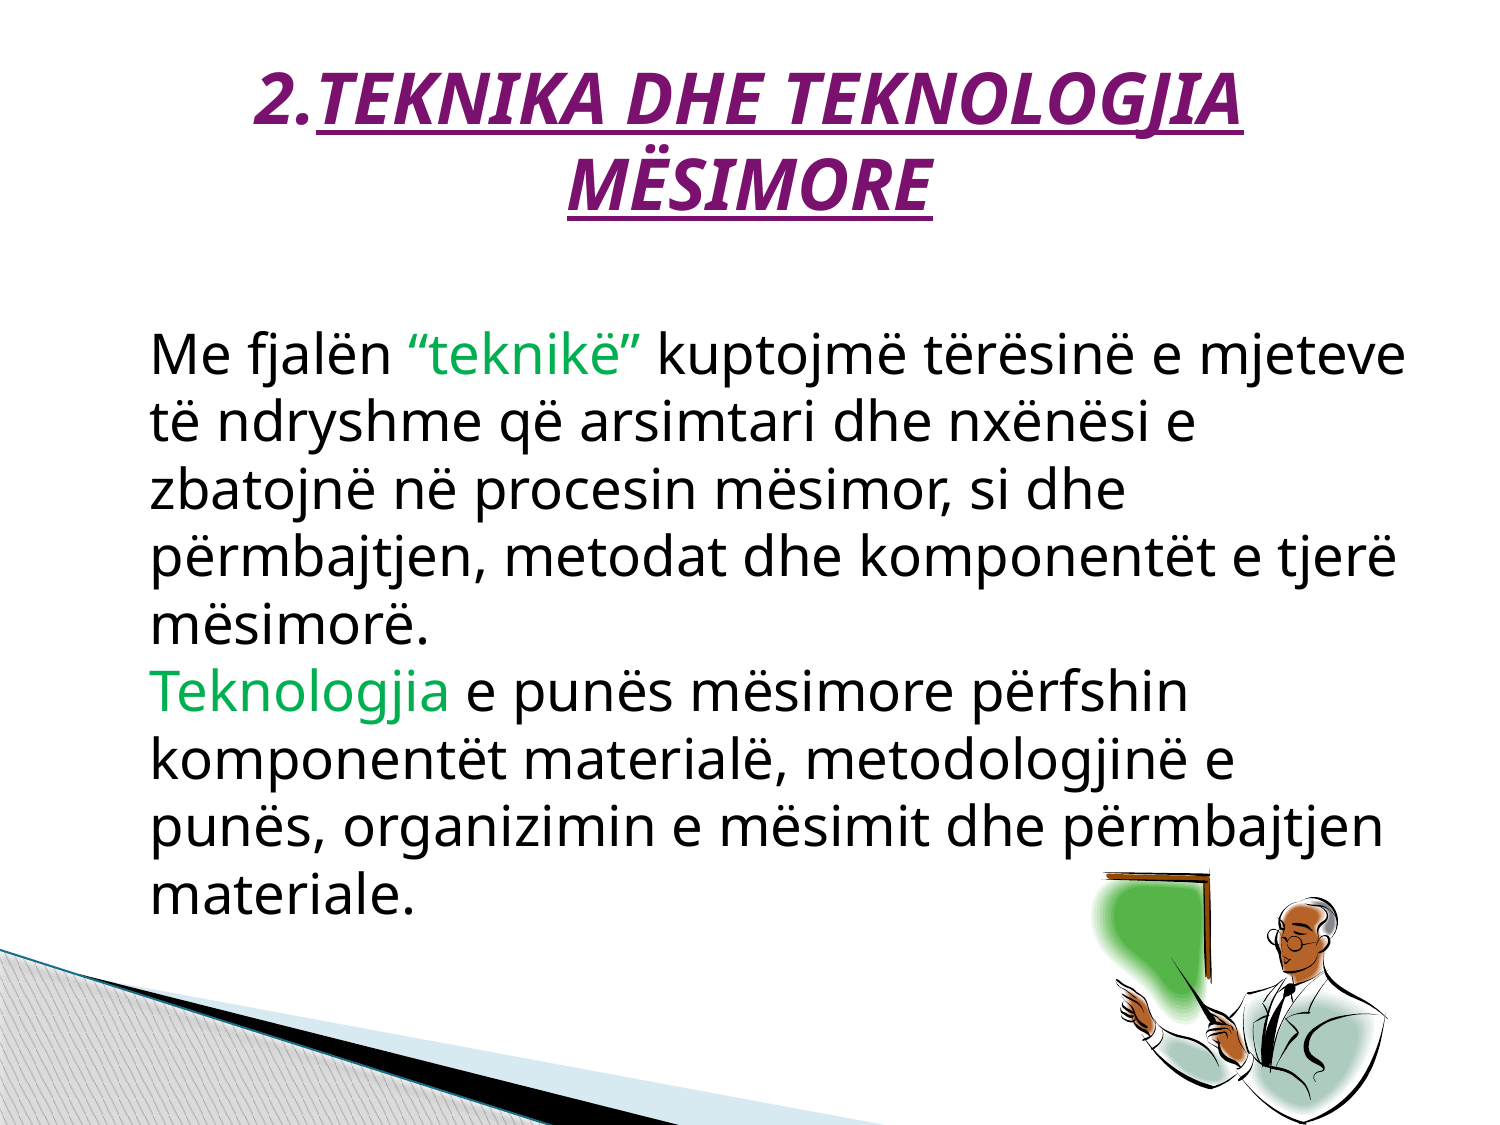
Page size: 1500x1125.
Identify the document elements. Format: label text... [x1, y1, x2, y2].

picture [1087, 867, 1388, 1125]
title 2.TEKNIKA DHE TEKNOLOGJIA MËSIMORE [75, 45, 1425, 233]
list Me fjalën “teknikë” kuptojmë tërësinë e mjeteve të ndryshme që arsimtari dhe nxënësi e zbatojnë në procesin mësimor, si dhe përmbajtjen, metodat dhe komponentët e tjerë mësimorë. Teknologjia e punës mësimore përfshin komponentët materialë, metodologjinë e punës, organizimin e mësimit dhe përmbajtjen materiale. [75, 243, 1425, 986]
